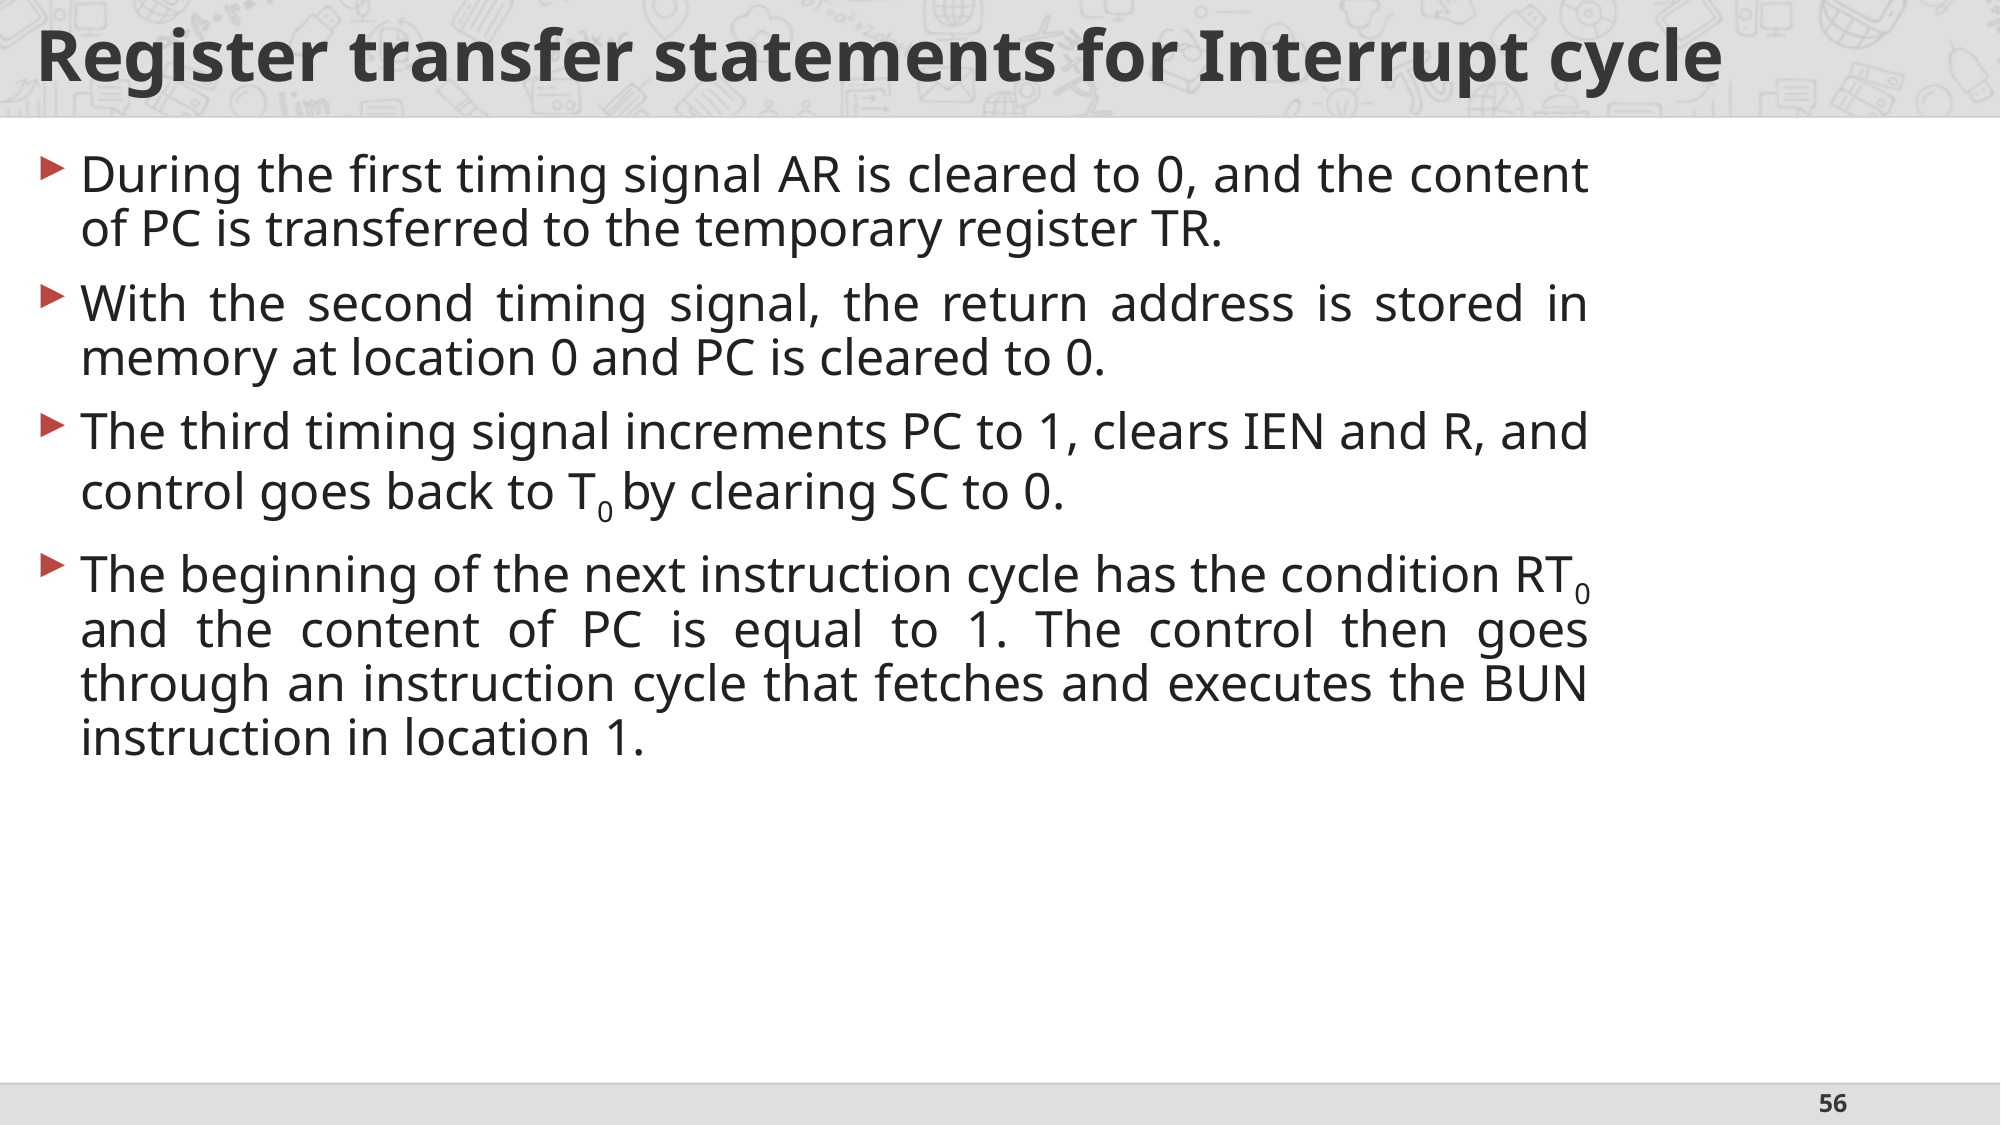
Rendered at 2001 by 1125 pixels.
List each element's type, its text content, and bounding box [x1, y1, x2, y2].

title Register transfer statements for Interrupt cycle [0, 0, 2000, 117]
list During the first timing signal AR is cleared to 0, and the content of PC is transferred to the temporary register TR. With the second timing signal, the return address is stored in memory at location 0 and PC is cleared to 0. The third timing signal increments PC to 1, clears IEN and R, and control goes back to T0 by clearing SC to 0. The beginning of the next instruction cycle has the condition RT0 and the content of PC is equal to 1. The control then goes through an instruction cycle that fetches and executes the BUN instruction in location 1. [21, 141, 1606, 936]
